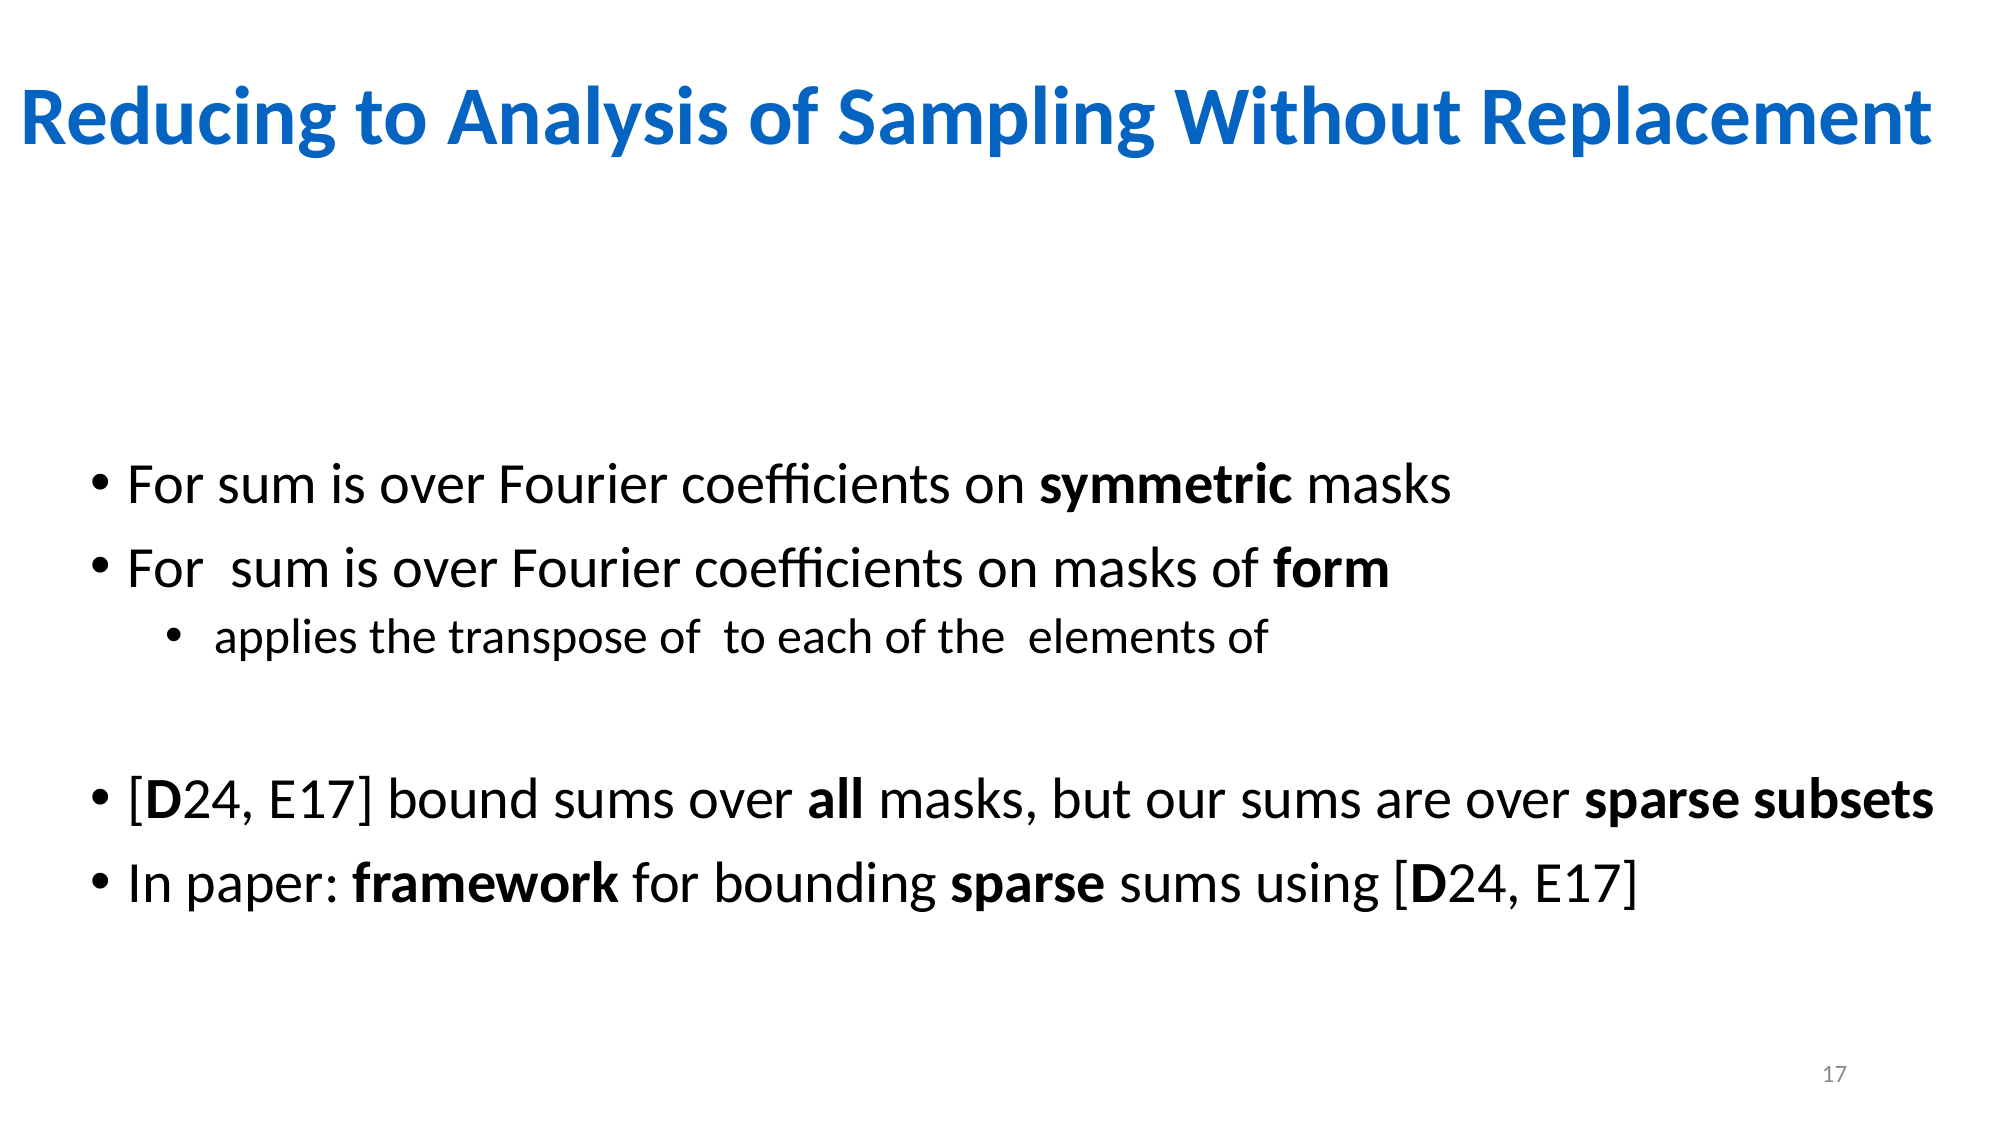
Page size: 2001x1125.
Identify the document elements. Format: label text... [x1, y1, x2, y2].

slide_number 17 [1412, 1042, 1863, 1103]
title Reducing to Analysis of Sampling Without Replacement [0, 8, 2000, 226]
